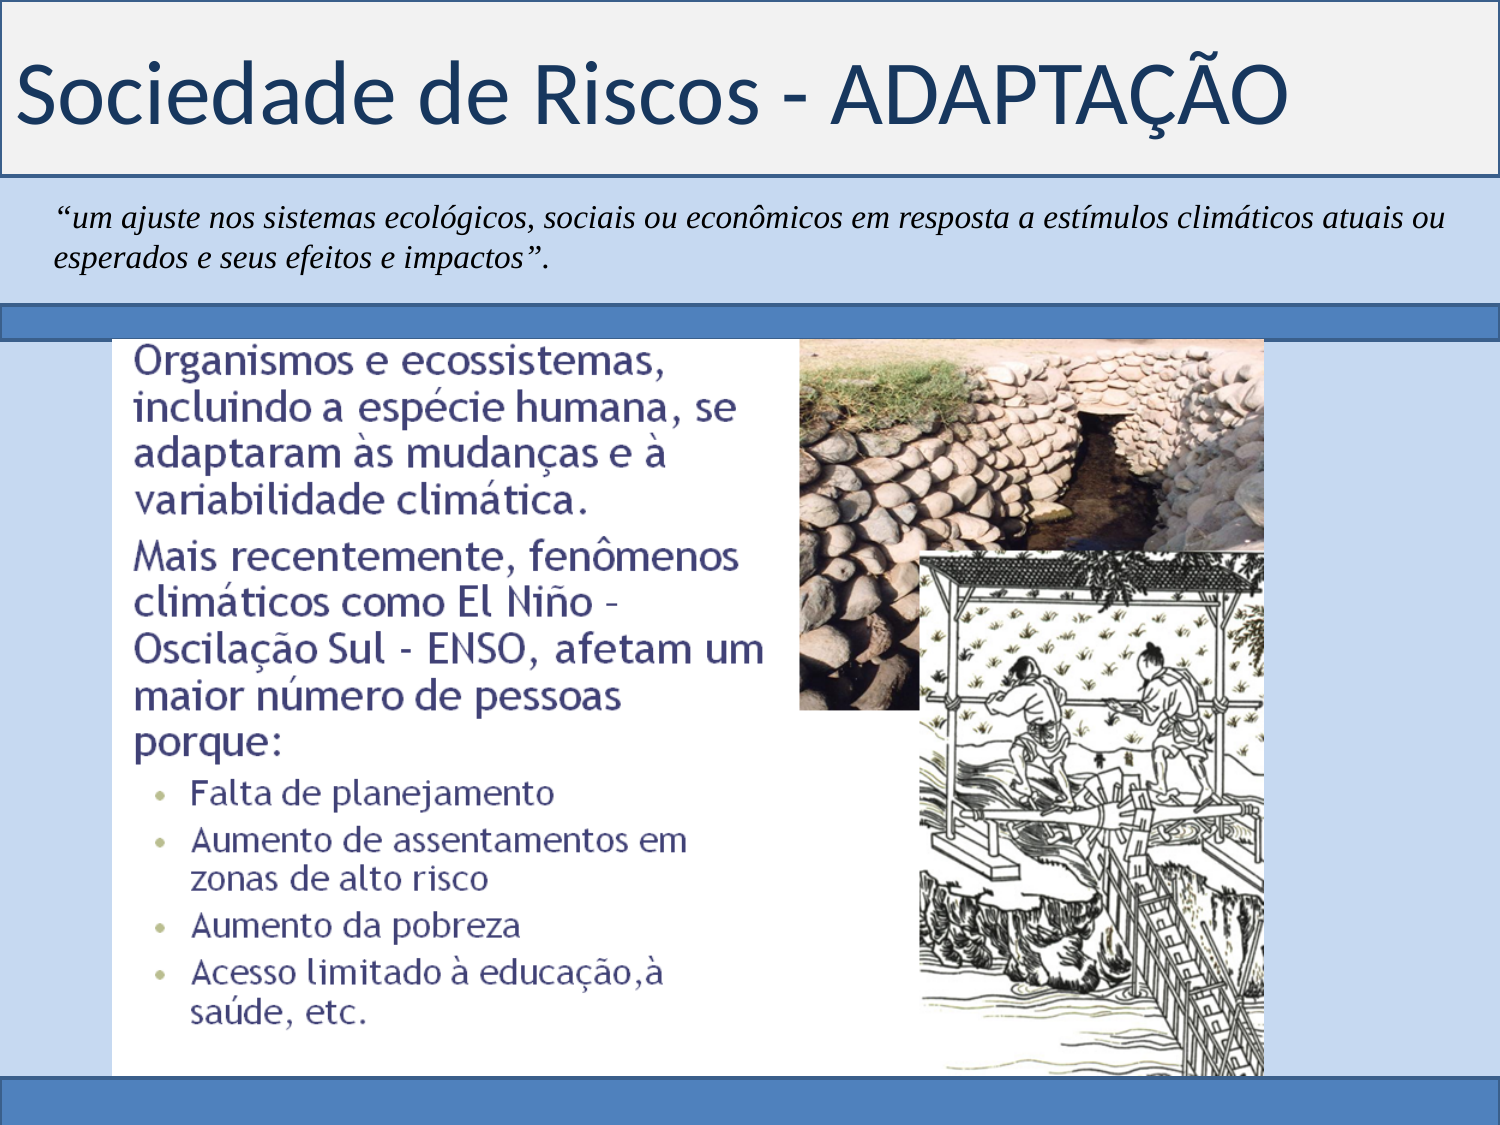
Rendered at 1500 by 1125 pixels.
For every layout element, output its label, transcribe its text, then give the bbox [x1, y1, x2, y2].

title Sociedade de Riscos - ADAPTAÇÃO [0, 0, 1500, 178]
text_box [0, 1076, 1500, 1125]
text_box [0, 303, 1500, 342]
picture [111, 339, 1264, 1076]
text_box “um ajuste nos sistemas ecológicos, sociais ou econômicos em resposta a estímulos climáticos atuais ou esperados e seus efeitos e impactos”. [38, 188, 1498, 283]
